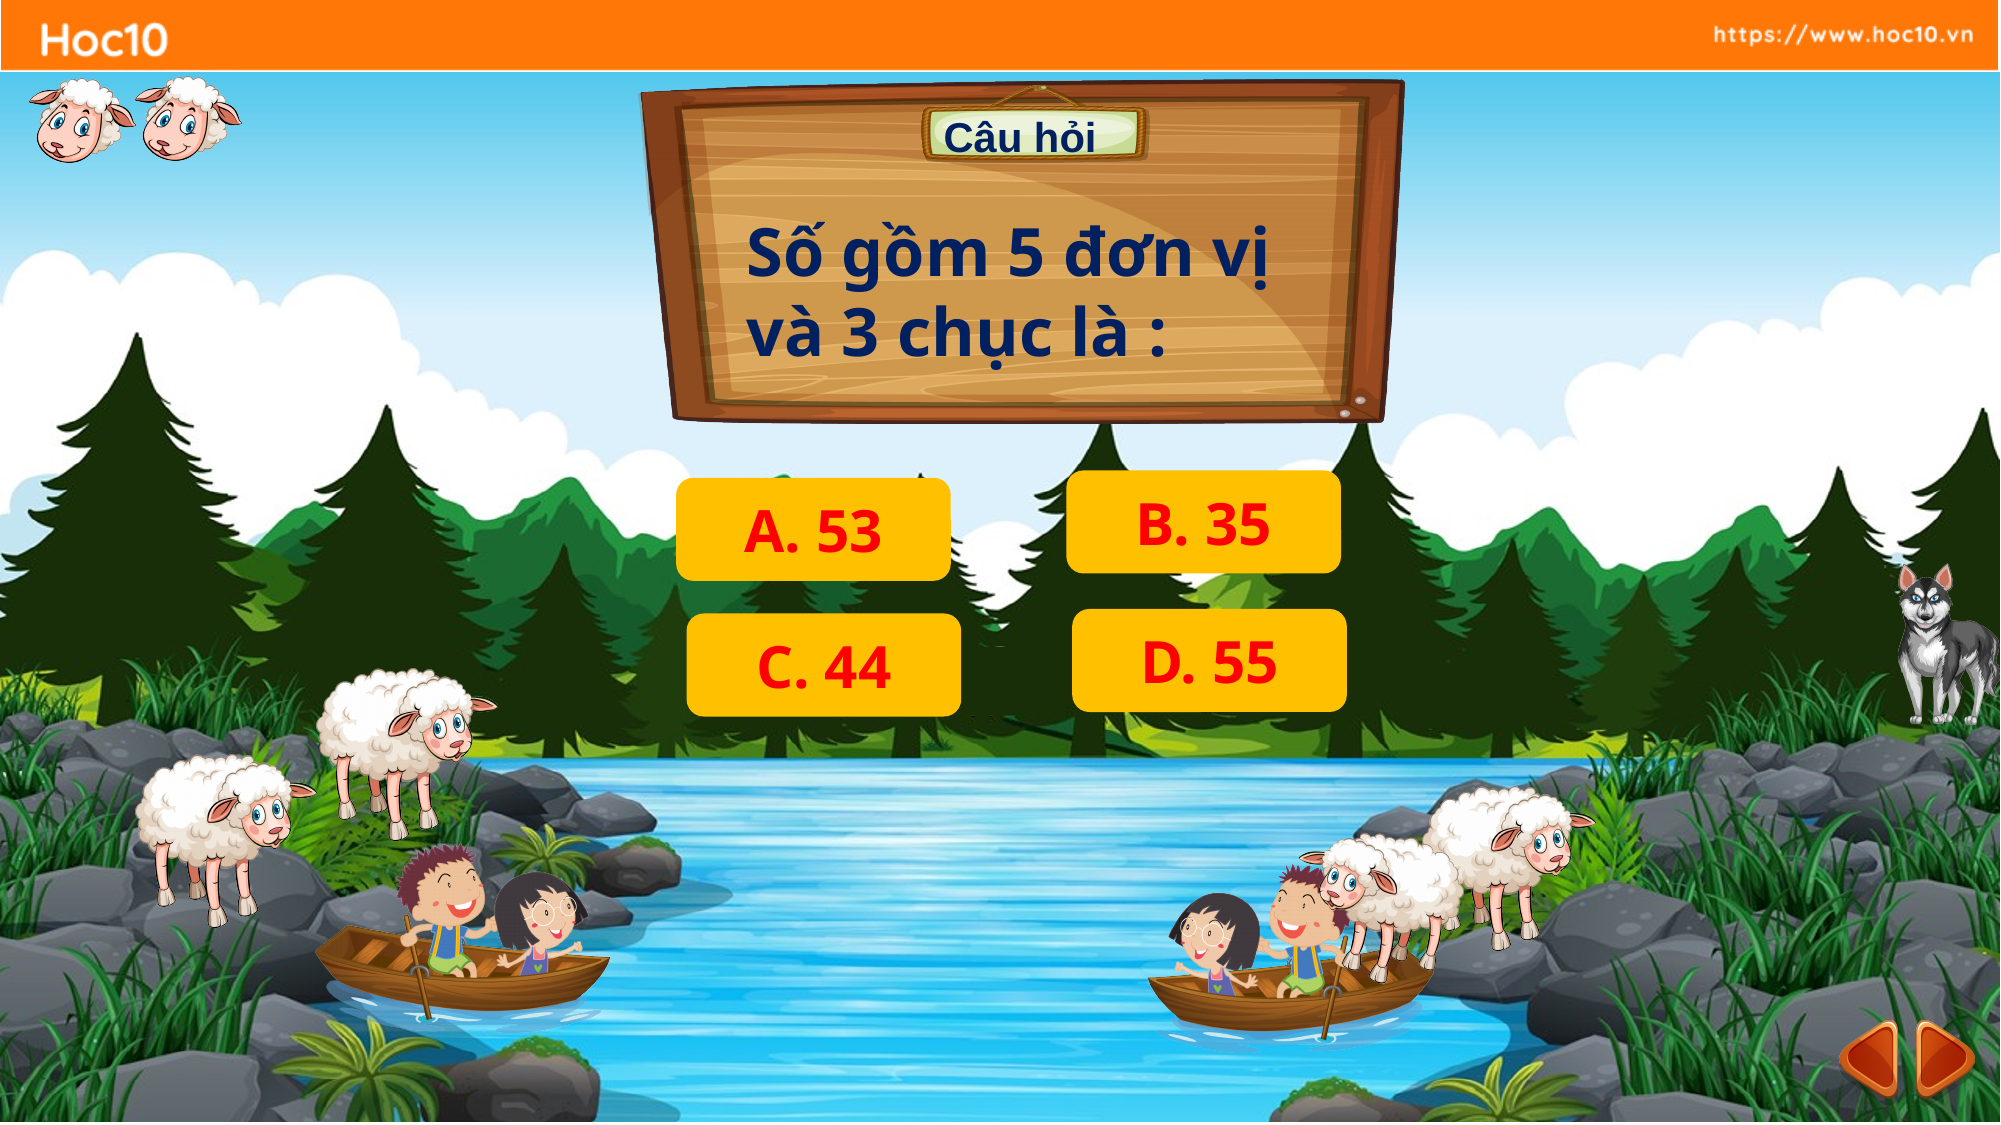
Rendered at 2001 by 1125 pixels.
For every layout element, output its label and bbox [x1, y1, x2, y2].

text_box [638, 79, 1413, 424]
picture [0, 0, 2001, 1125]
